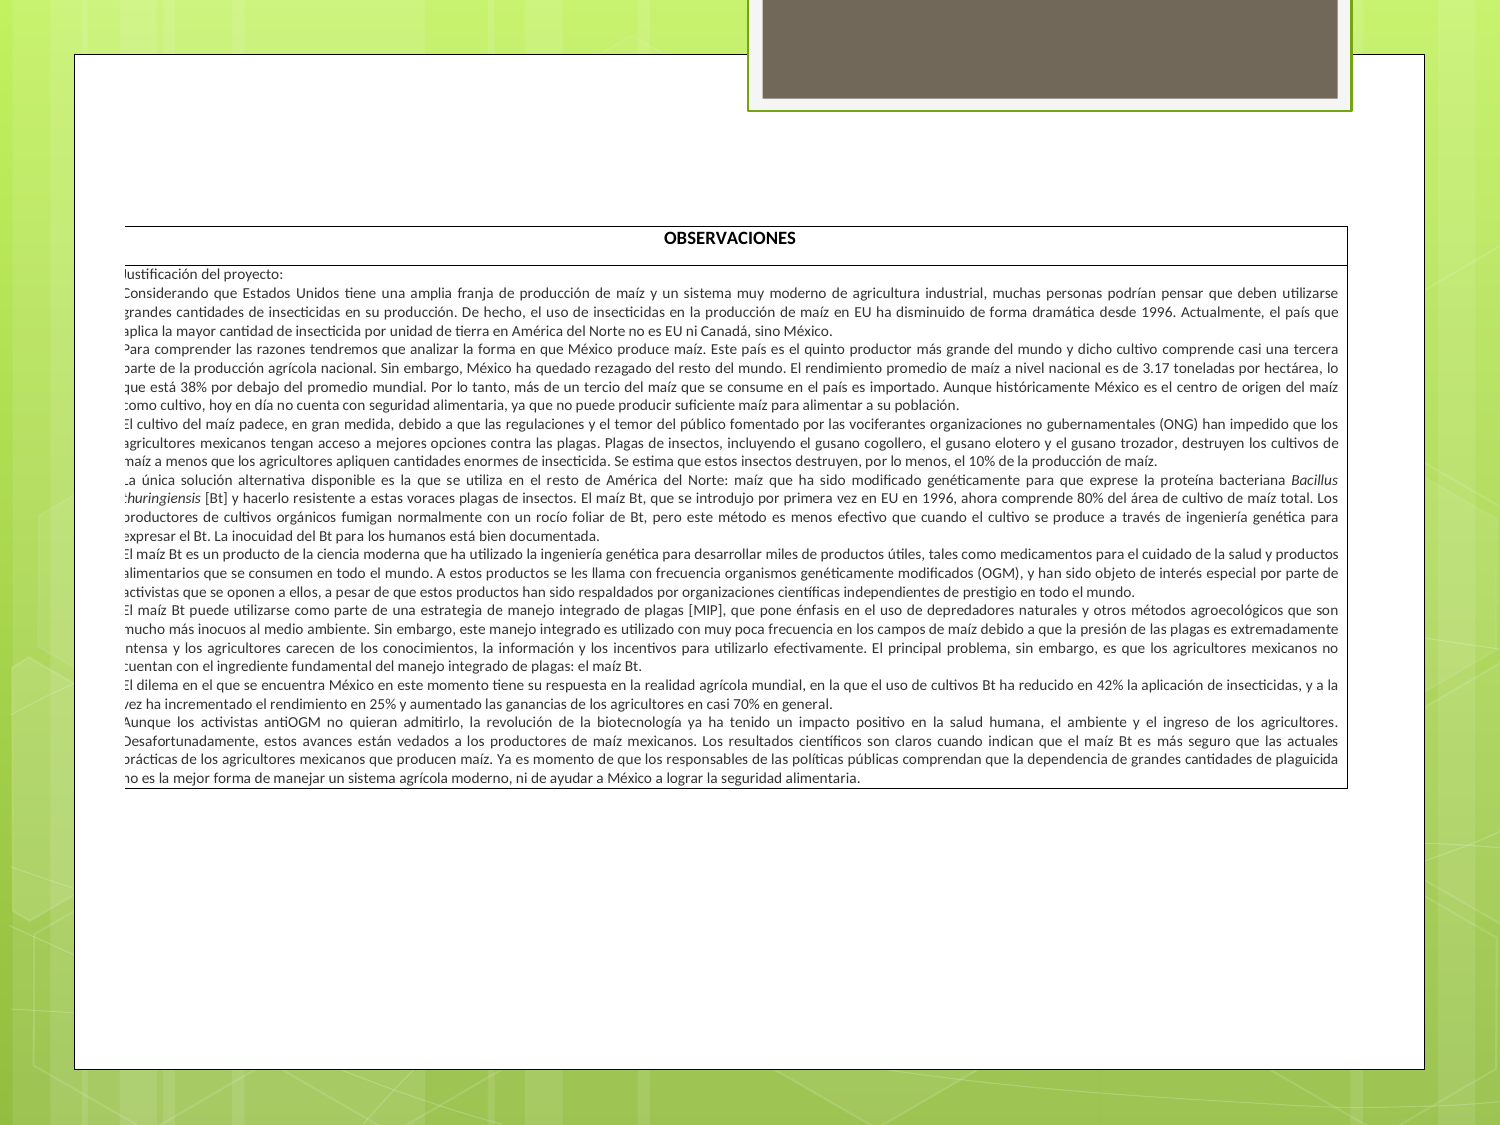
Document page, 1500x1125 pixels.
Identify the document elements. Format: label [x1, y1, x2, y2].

picture [124, 225, 1363, 828]
